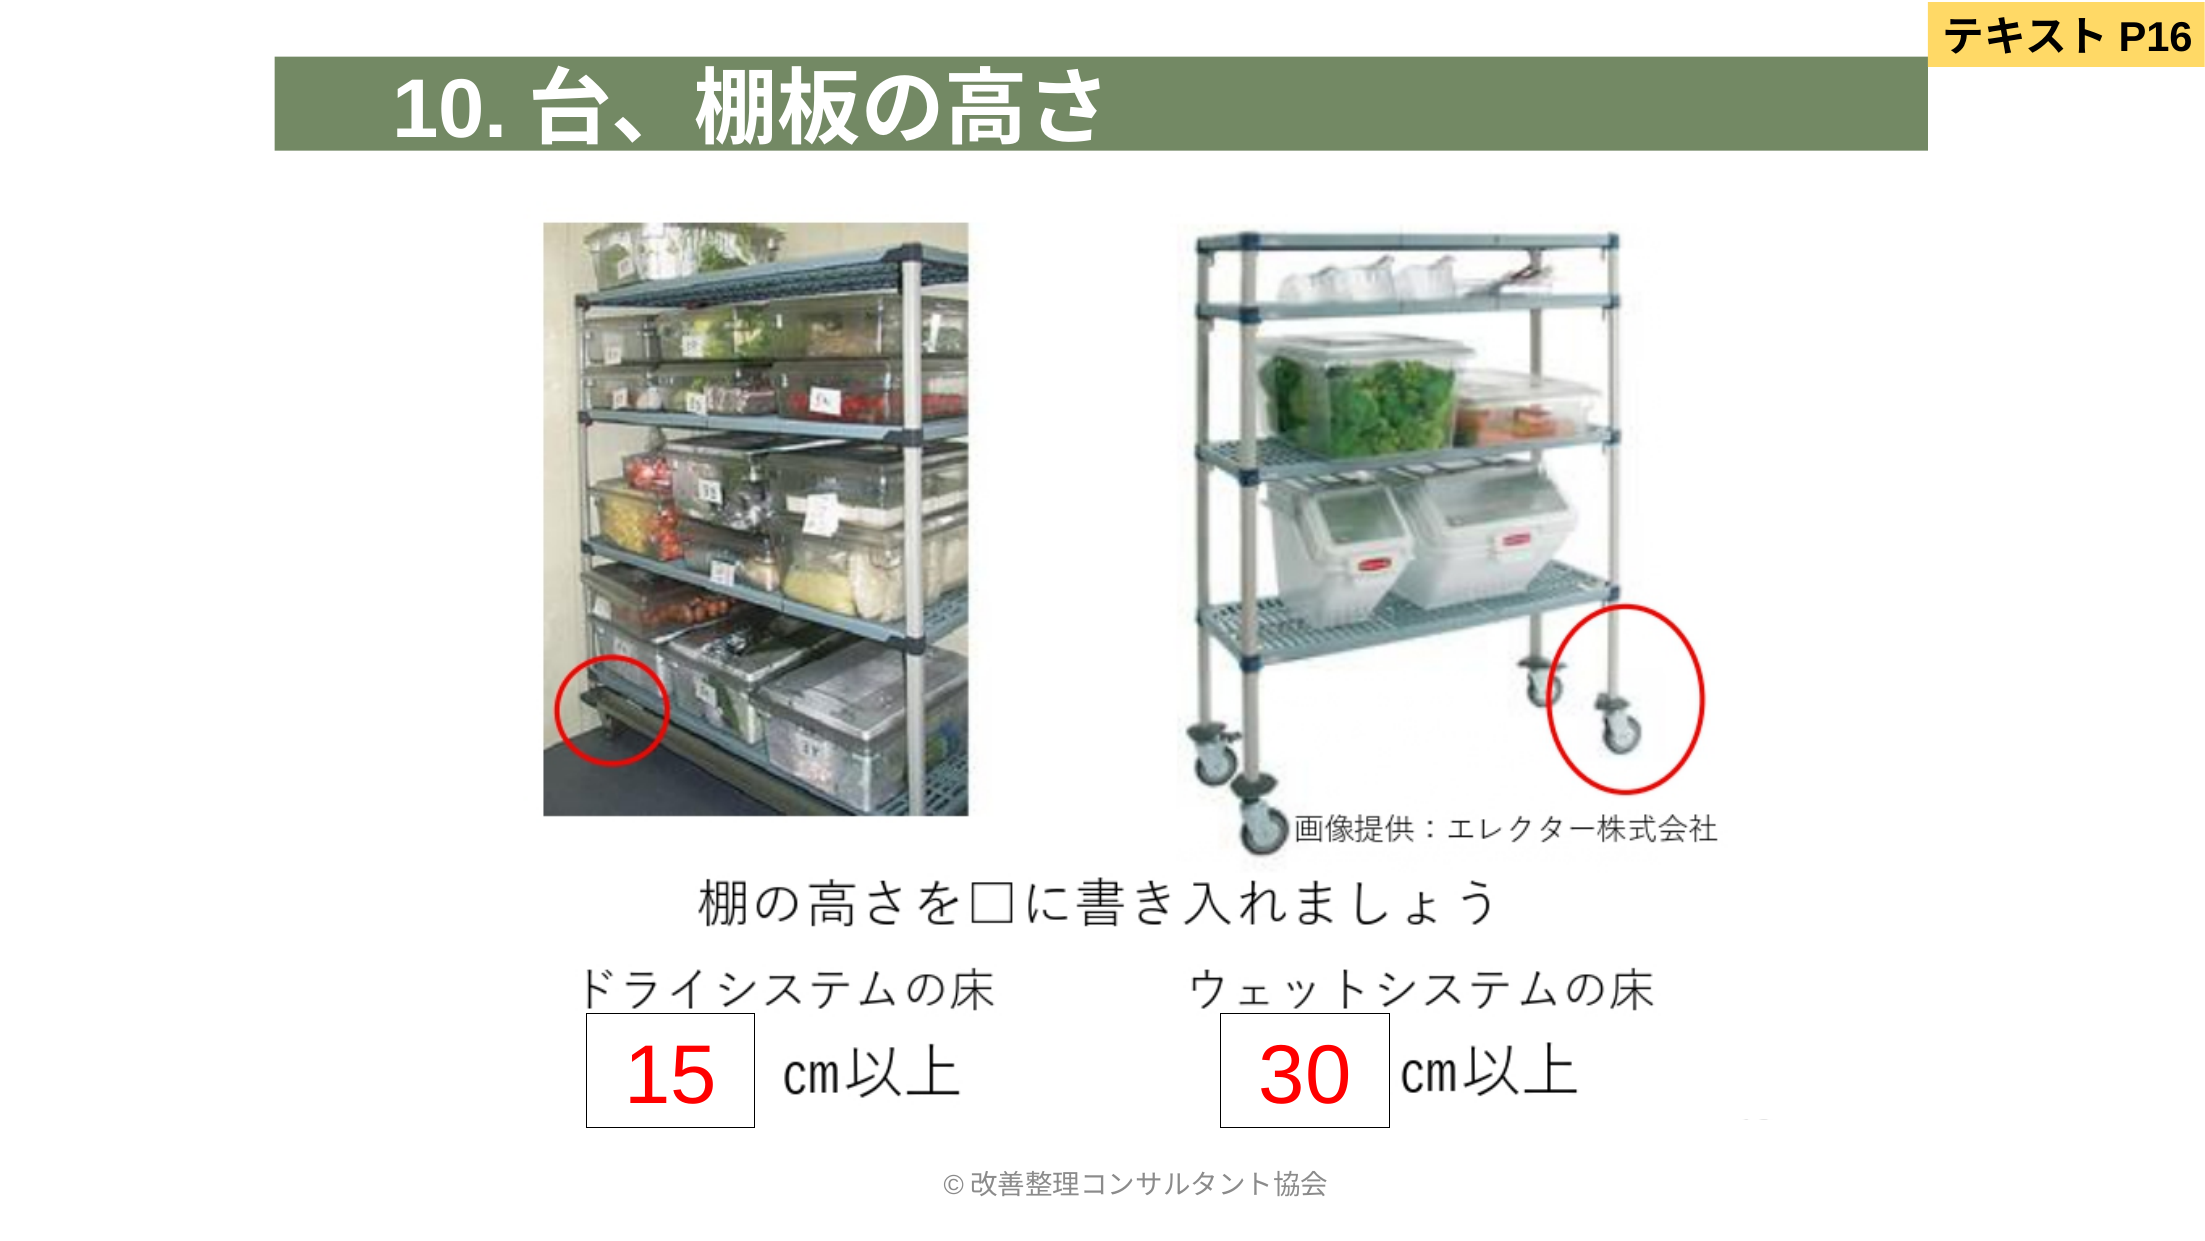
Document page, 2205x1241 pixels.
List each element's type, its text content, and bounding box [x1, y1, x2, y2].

text_box 10.台、棚板の高さ [274, 56, 1929, 152]
text_box 15 [586, 1120, 755, 1128]
text_box 30 [1220, 1120, 1390, 1128]
text_box テキストP16 [1927, 2, 2205, 67]
picture [395, 195, 1808, 1120]
